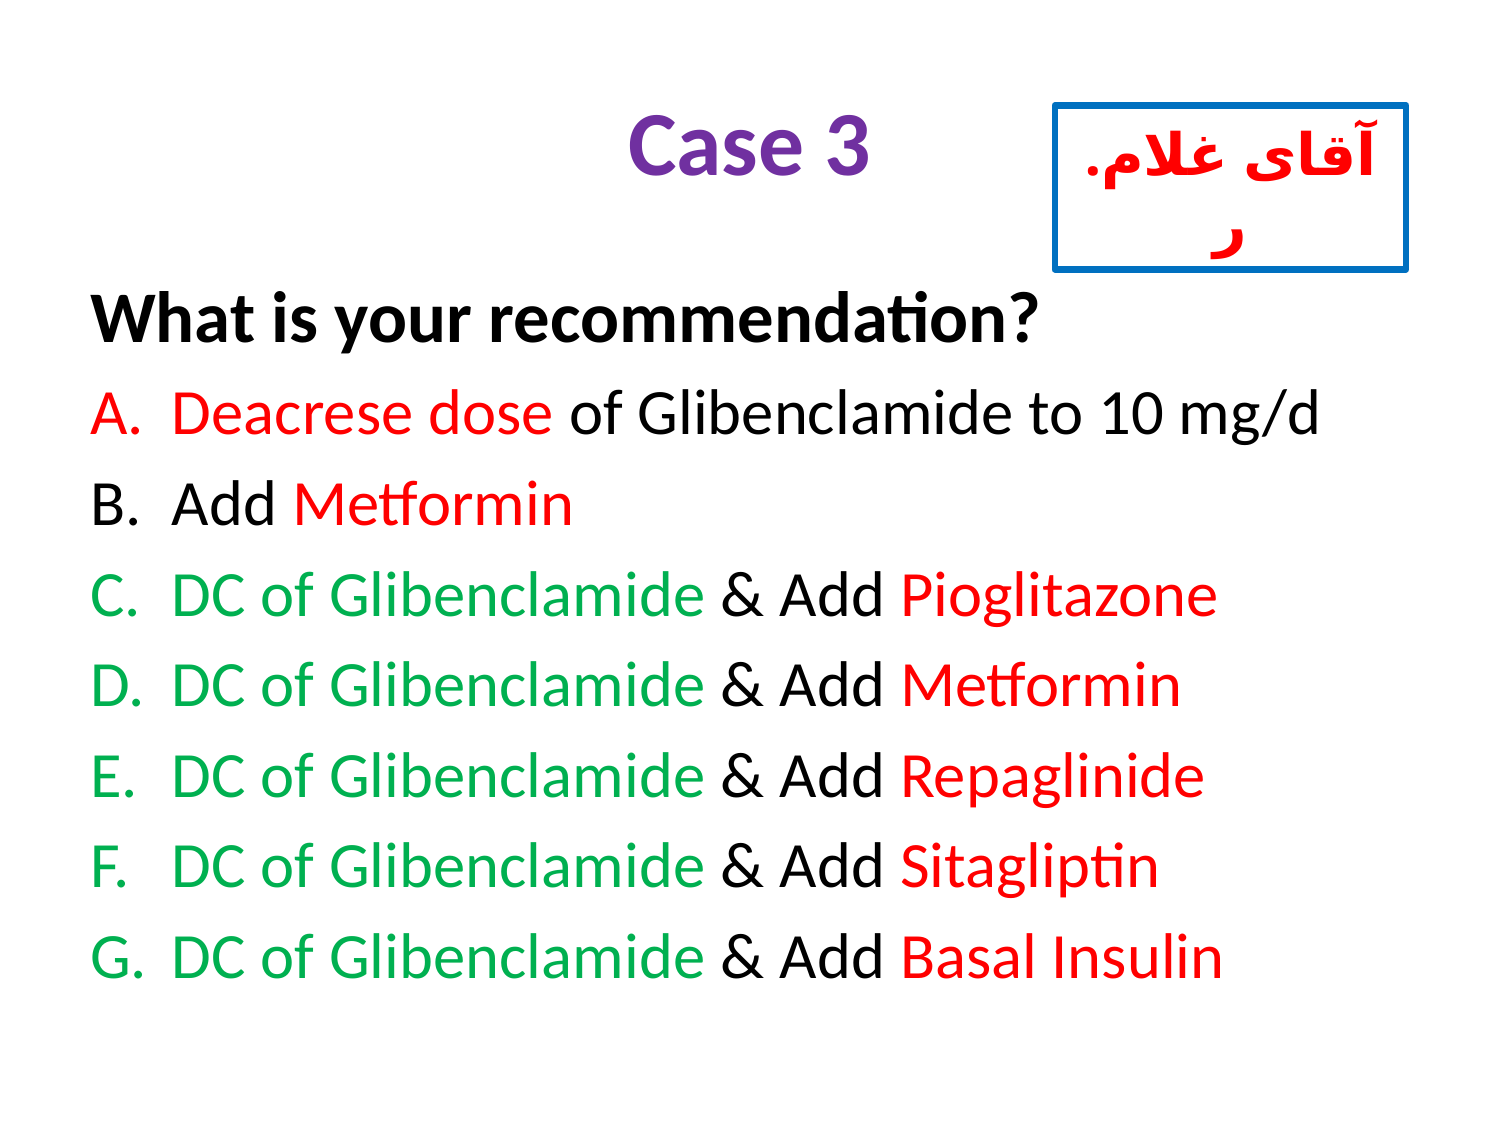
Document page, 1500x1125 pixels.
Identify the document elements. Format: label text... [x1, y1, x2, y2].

title Case 3 [75, 45, 1425, 233]
text_box آقای غلام. ر [1053, 103, 1408, 272]
list What is your recommendation? Deacrese dose of Glibenclamide to 10 mg/d Add Metformin DC of Glibenclamide & Add Pioglitazone DC of Glibenclamide & Add Metformin DC of Glibenclamide & Add Repaglinide DC of Glibenclamide & Add Sitagliptin DC of Glibenclamide & Add Basal Insulin [75, 262, 1425, 1005]
